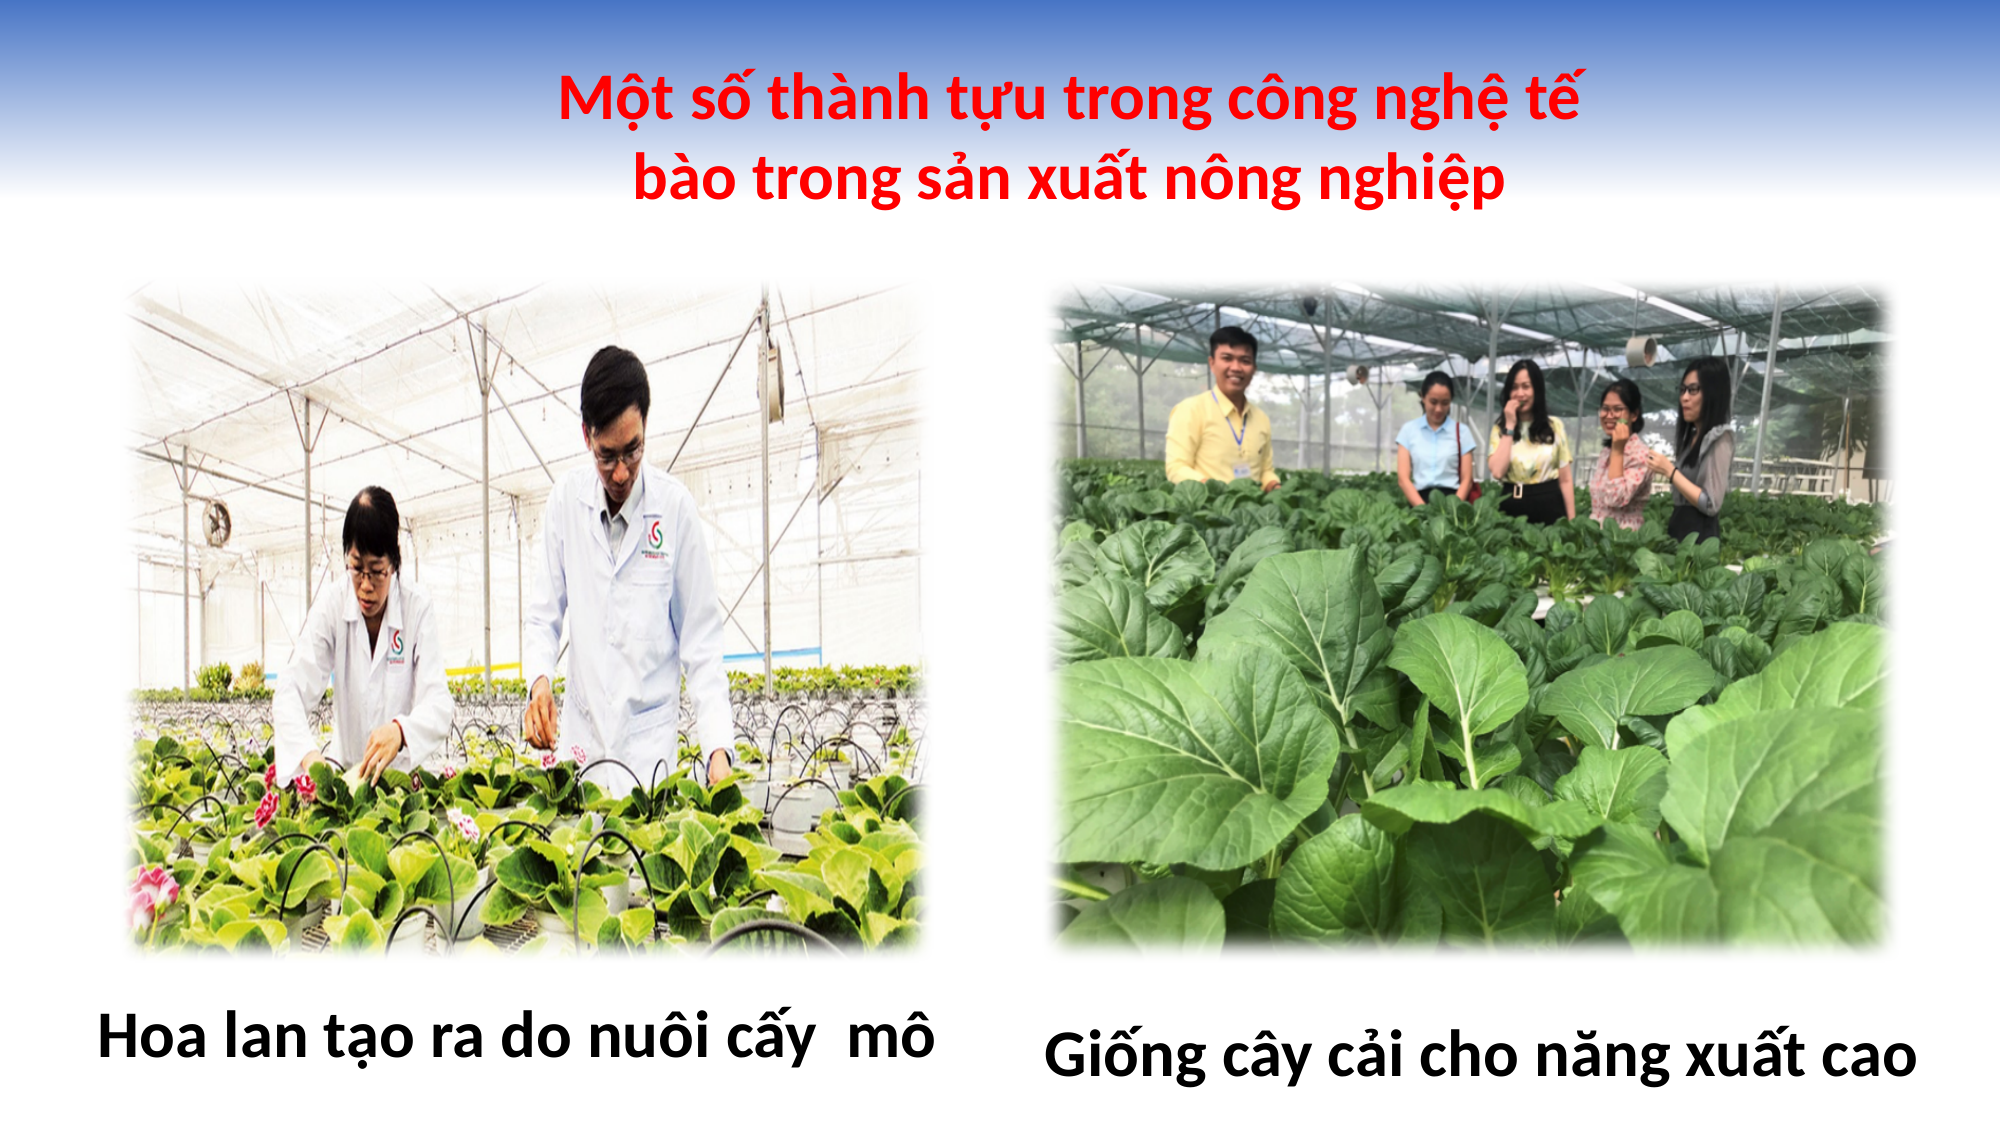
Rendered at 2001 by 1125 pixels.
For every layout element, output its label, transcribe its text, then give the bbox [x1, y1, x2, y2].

text_box Hoa lan tạo ra do nuôi cấy mô [64, 983, 971, 1079]
picture [1042, 277, 1900, 963]
text_box Một số thành tựu trong công nghệ tế bào trong sản xuất nông nghiệp [499, 45, 1641, 221]
text_box Giống cây cải cho năng xuất cao [1028, 1002, 1936, 1097]
picture [120, 277, 934, 963]
